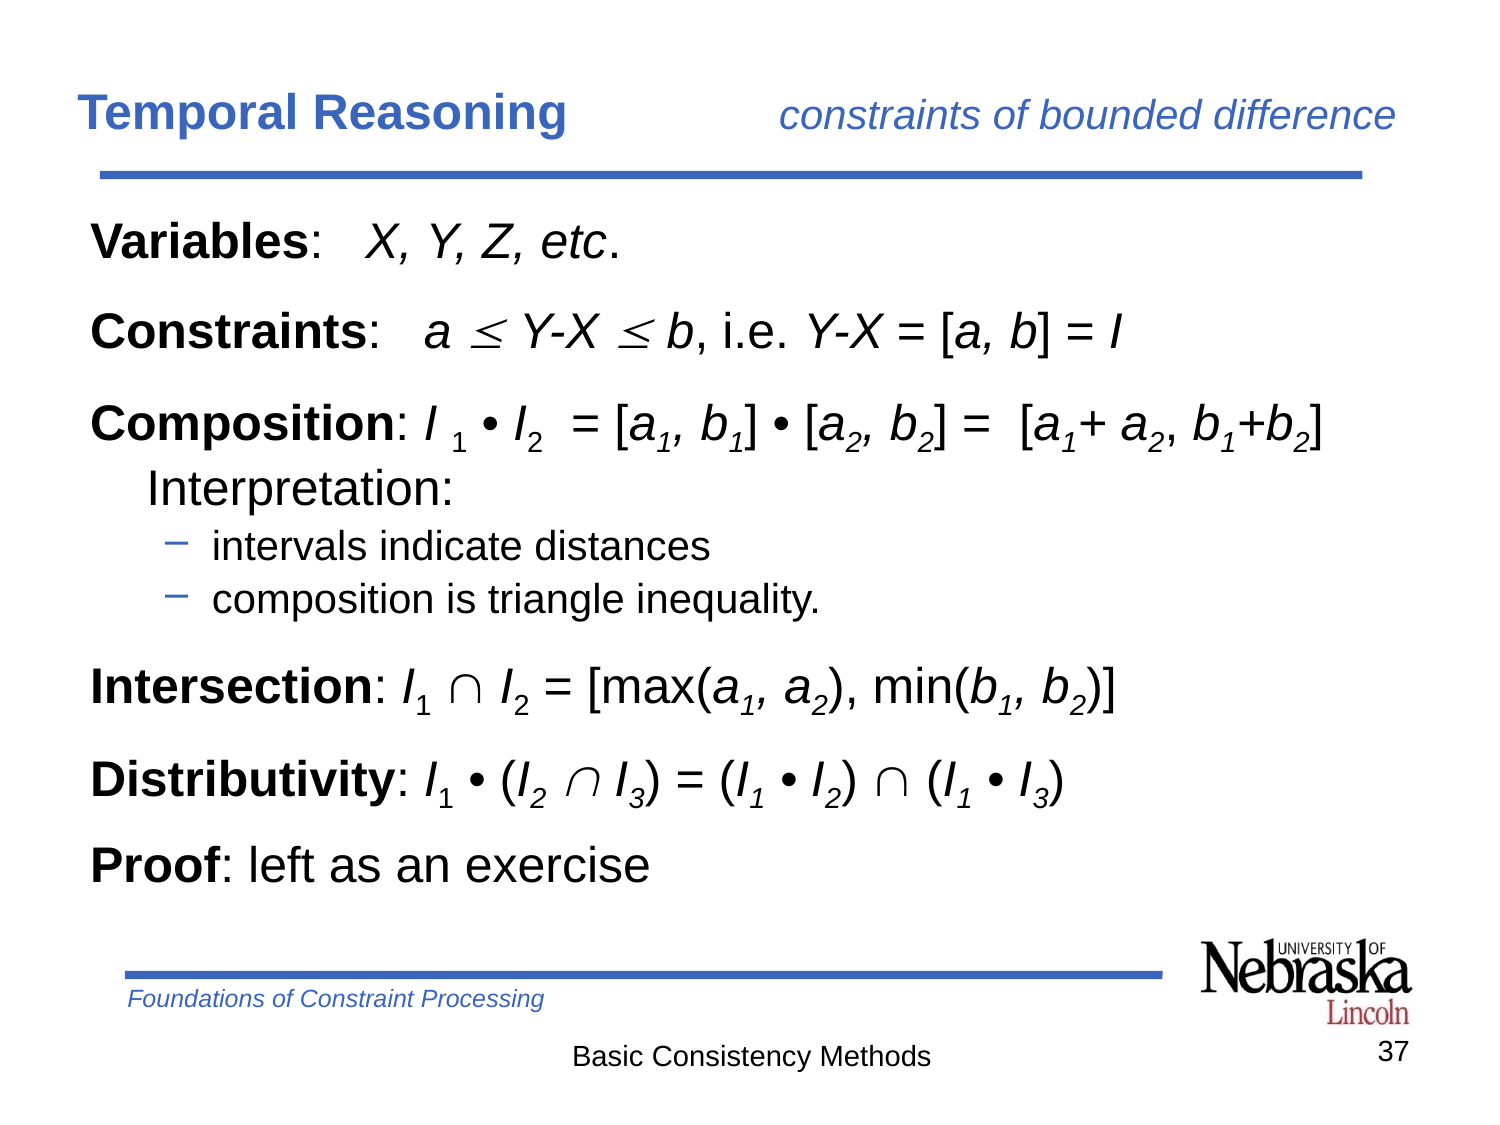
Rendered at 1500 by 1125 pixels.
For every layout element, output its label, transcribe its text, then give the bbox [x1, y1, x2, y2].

slide_number 37 [1074, 1024, 1426, 1103]
list Variables: X, Y, Z, etc. Constraints: a  Y-X  b, i.e. Y-X = [a, b] = I Composition: I 1 • I2 = [a1, b1] • [a2, b2] = [a1+ a2, b1+b2] Interpretation: intervals indicate distances composition is triangle inequality. Intersection: I1  I2 = [max(a1, a2), min(b1, b2)] Distributivity: I1 • (I2  I3) = (I1 • I2)  (I1 • I3) Proof: left as an exercise [75, 207, 1425, 950]
title Temporal Reasoning constraints of bounded difference [62, 50, 1413, 163]
picture [1200, 950, 1413, 1024]
